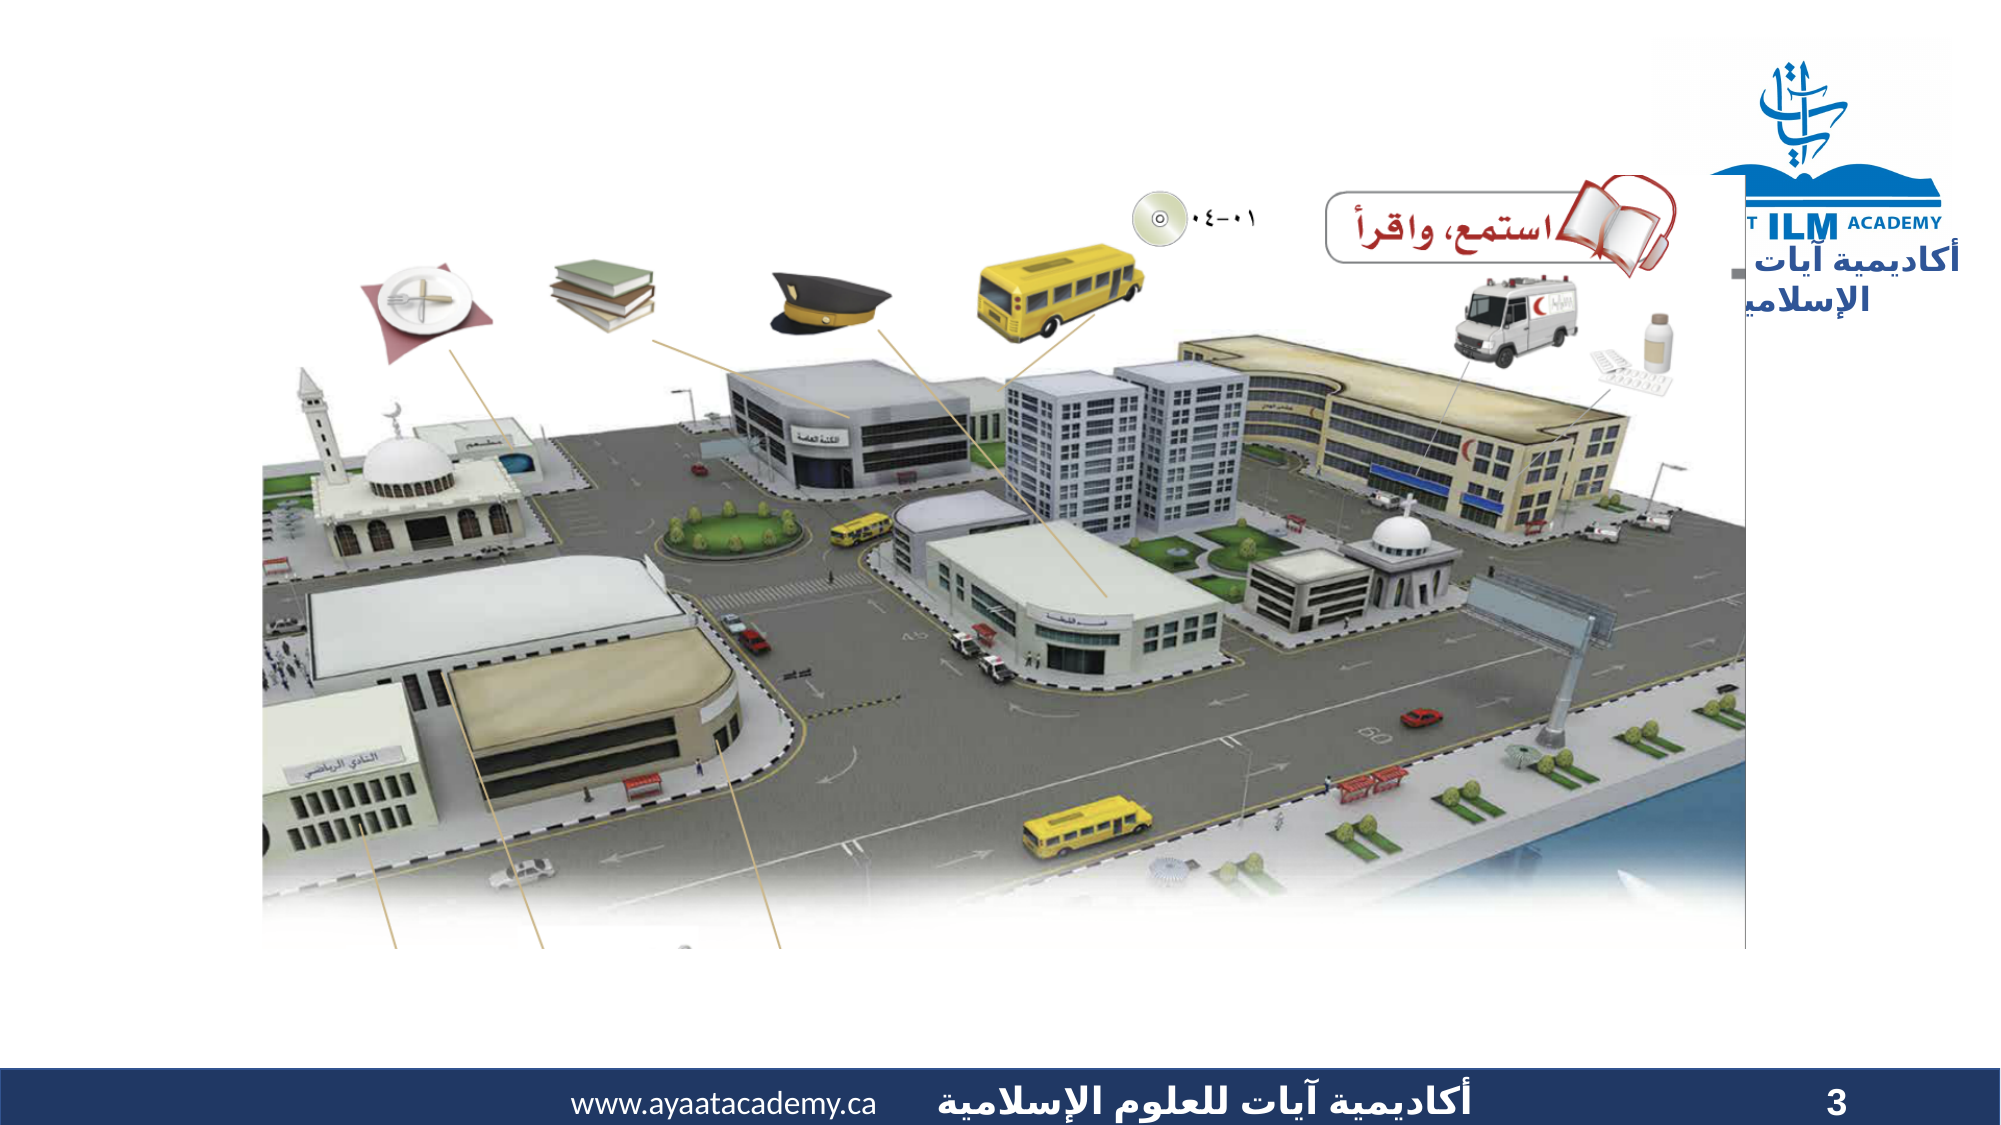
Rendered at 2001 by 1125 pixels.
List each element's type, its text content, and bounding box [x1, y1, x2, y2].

picture [254, 37, 1952, 949]
slide_number 3 [1412, 1070, 1863, 1125]
